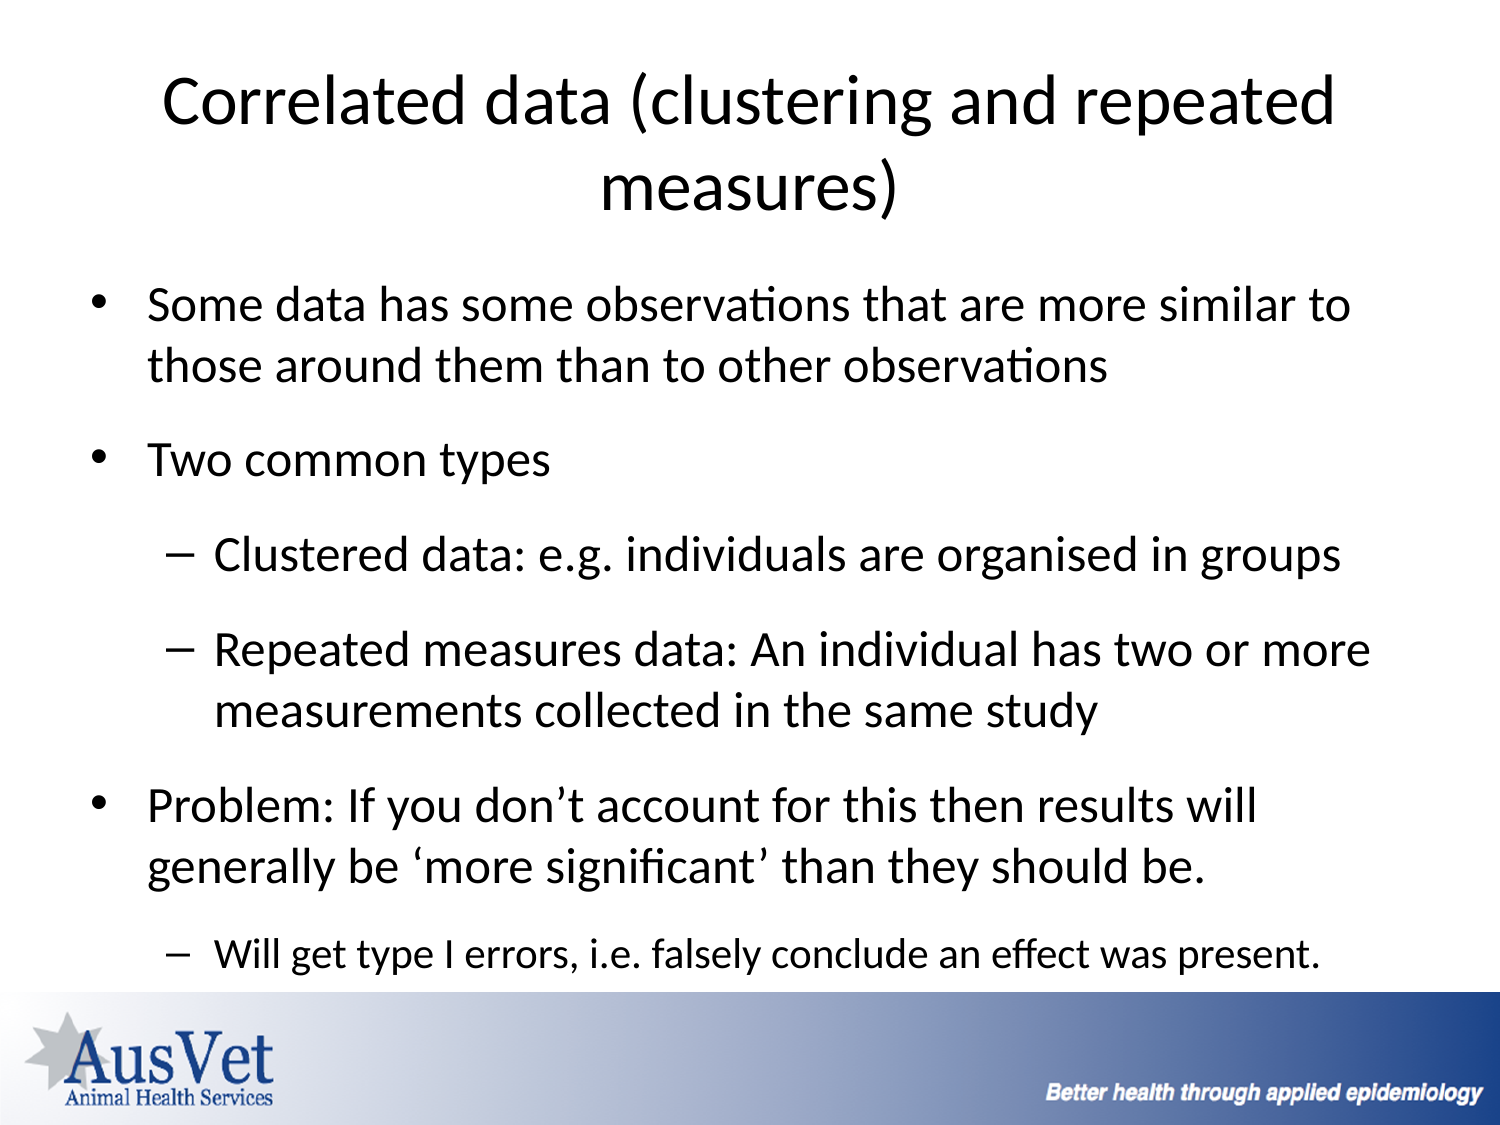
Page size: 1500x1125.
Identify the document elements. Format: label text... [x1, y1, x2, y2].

picture [0, 992, 1500, 1125]
title Correlated data (clustering and repeated measures) [75, 45, 1425, 233]
list Some data has some observations that are more similar to those around them than to other observations Two common types Clustered data: e.g. individuals are organised in groups Repeated measures data: An individual has two or more measurements collected in the same study Problem: If you don’t account for this then results will generally be ‘more significant’ than they should be. Will get type I errors, i.e. falsely conclude an effect was present. [75, 262, 1425, 993]
